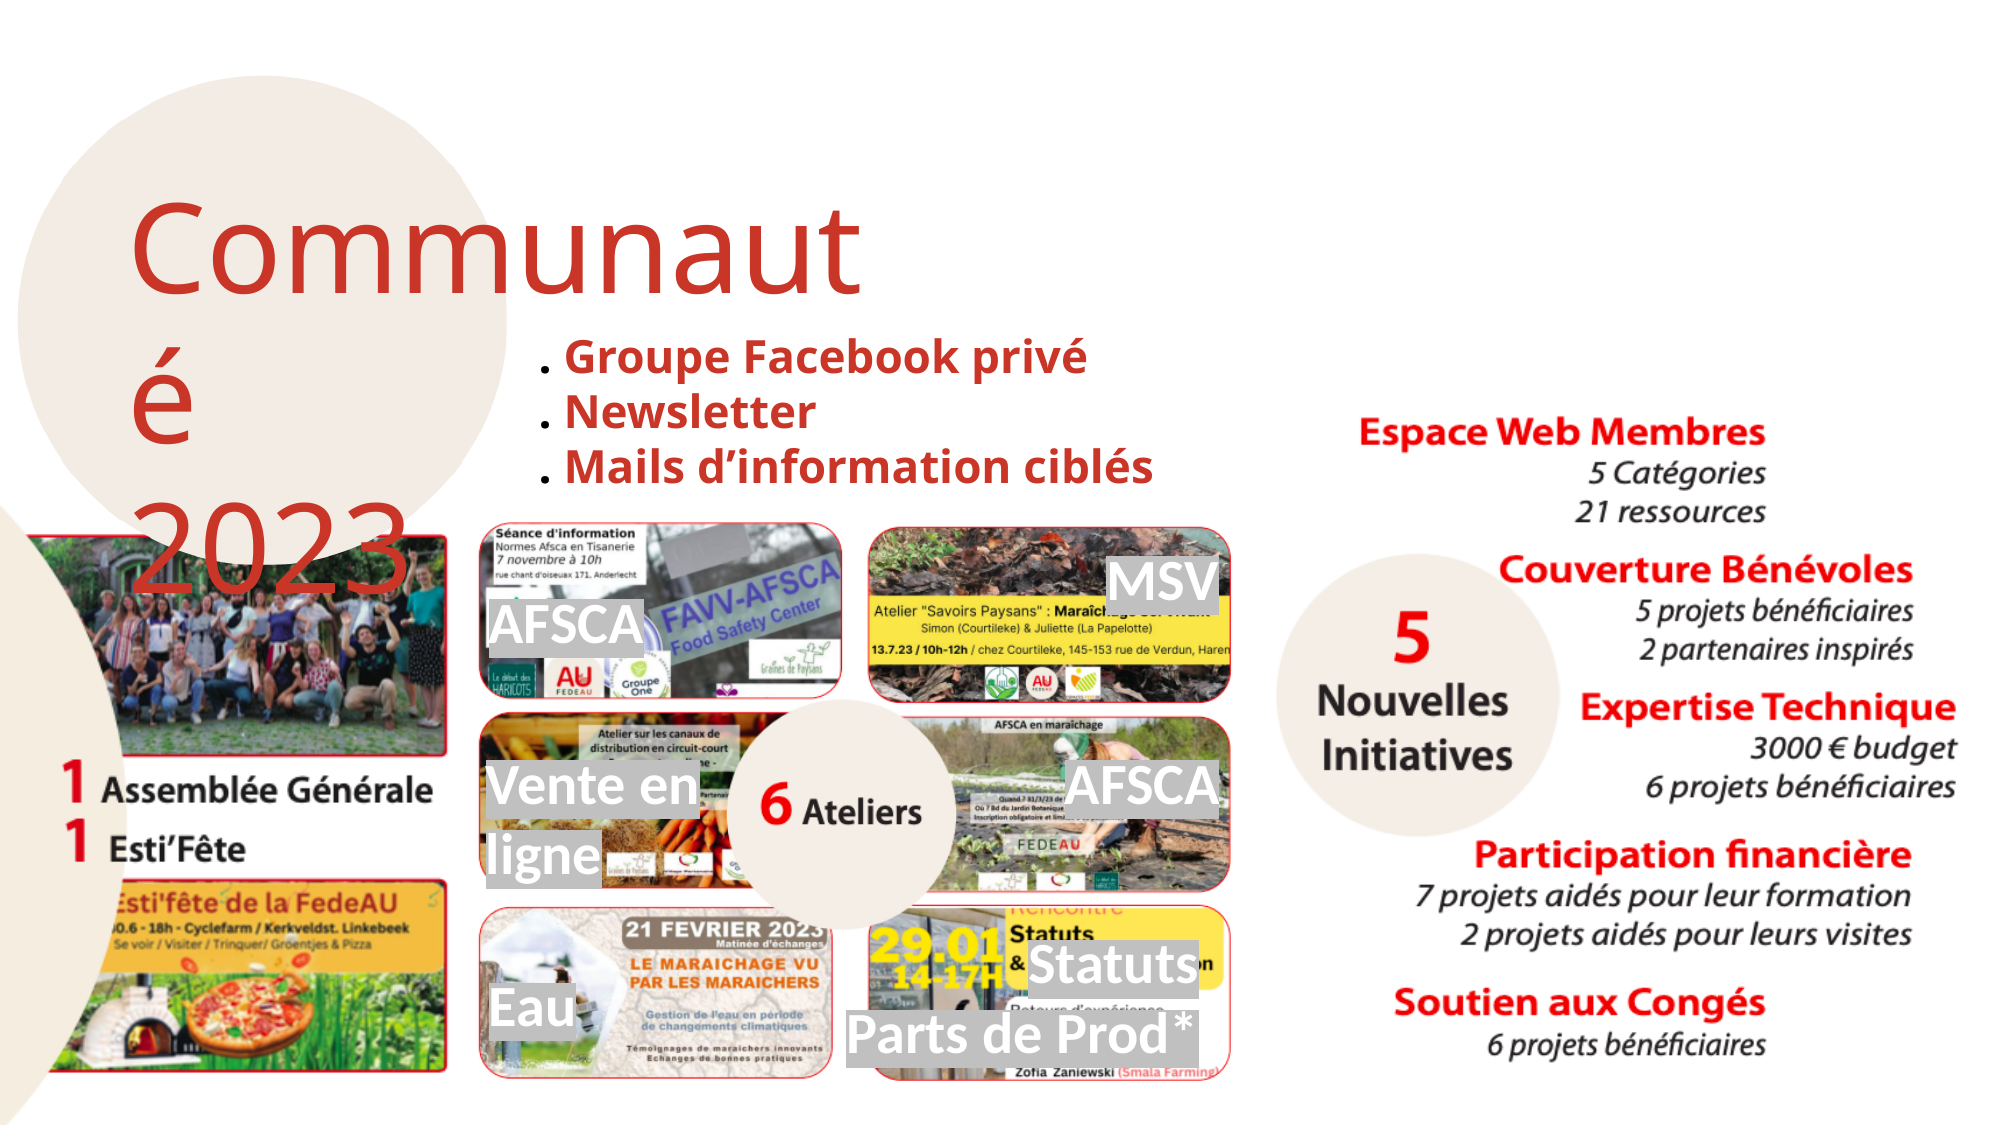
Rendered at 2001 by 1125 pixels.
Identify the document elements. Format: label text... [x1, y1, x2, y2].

text_box Communauté 2023 [507, 161, 886, 507]
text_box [17, 75, 507, 566]
picture [0, 382, 1996, 1125]
text_box . Groupe Facebook privé . Newsletter . Mails d’information ciblés [523, 320, 1721, 501]
